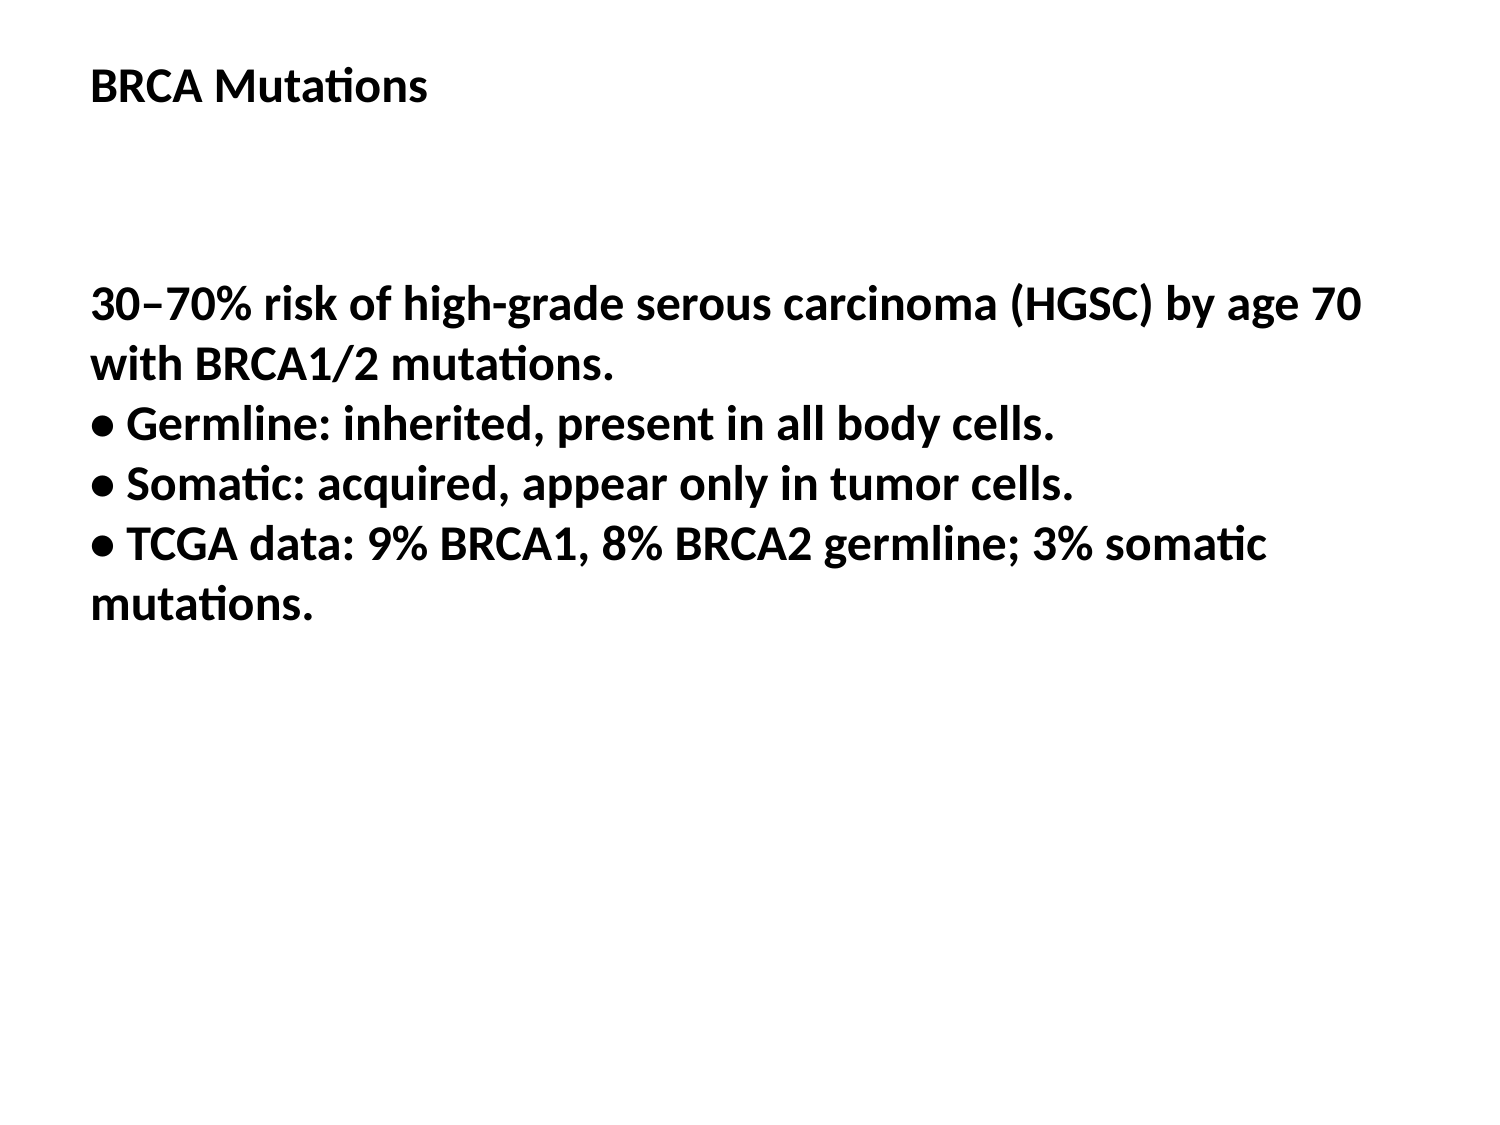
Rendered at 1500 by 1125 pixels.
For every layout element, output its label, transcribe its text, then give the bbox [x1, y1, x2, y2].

text_box 30–70% risk of high-grade serous carcinoma (HGSC) by age 70 with BRCA1/2 mutations. • Germline: inherited, present in all body cells. • Somatic: acquired, appear only in tumor cells. • TCGA data: 9% BRCA1, 8% BRCA2 germline; 3% somatic mutations. [74, 262, 1425, 638]
text_box BRCA Mutations [74, 45, 1425, 120]
